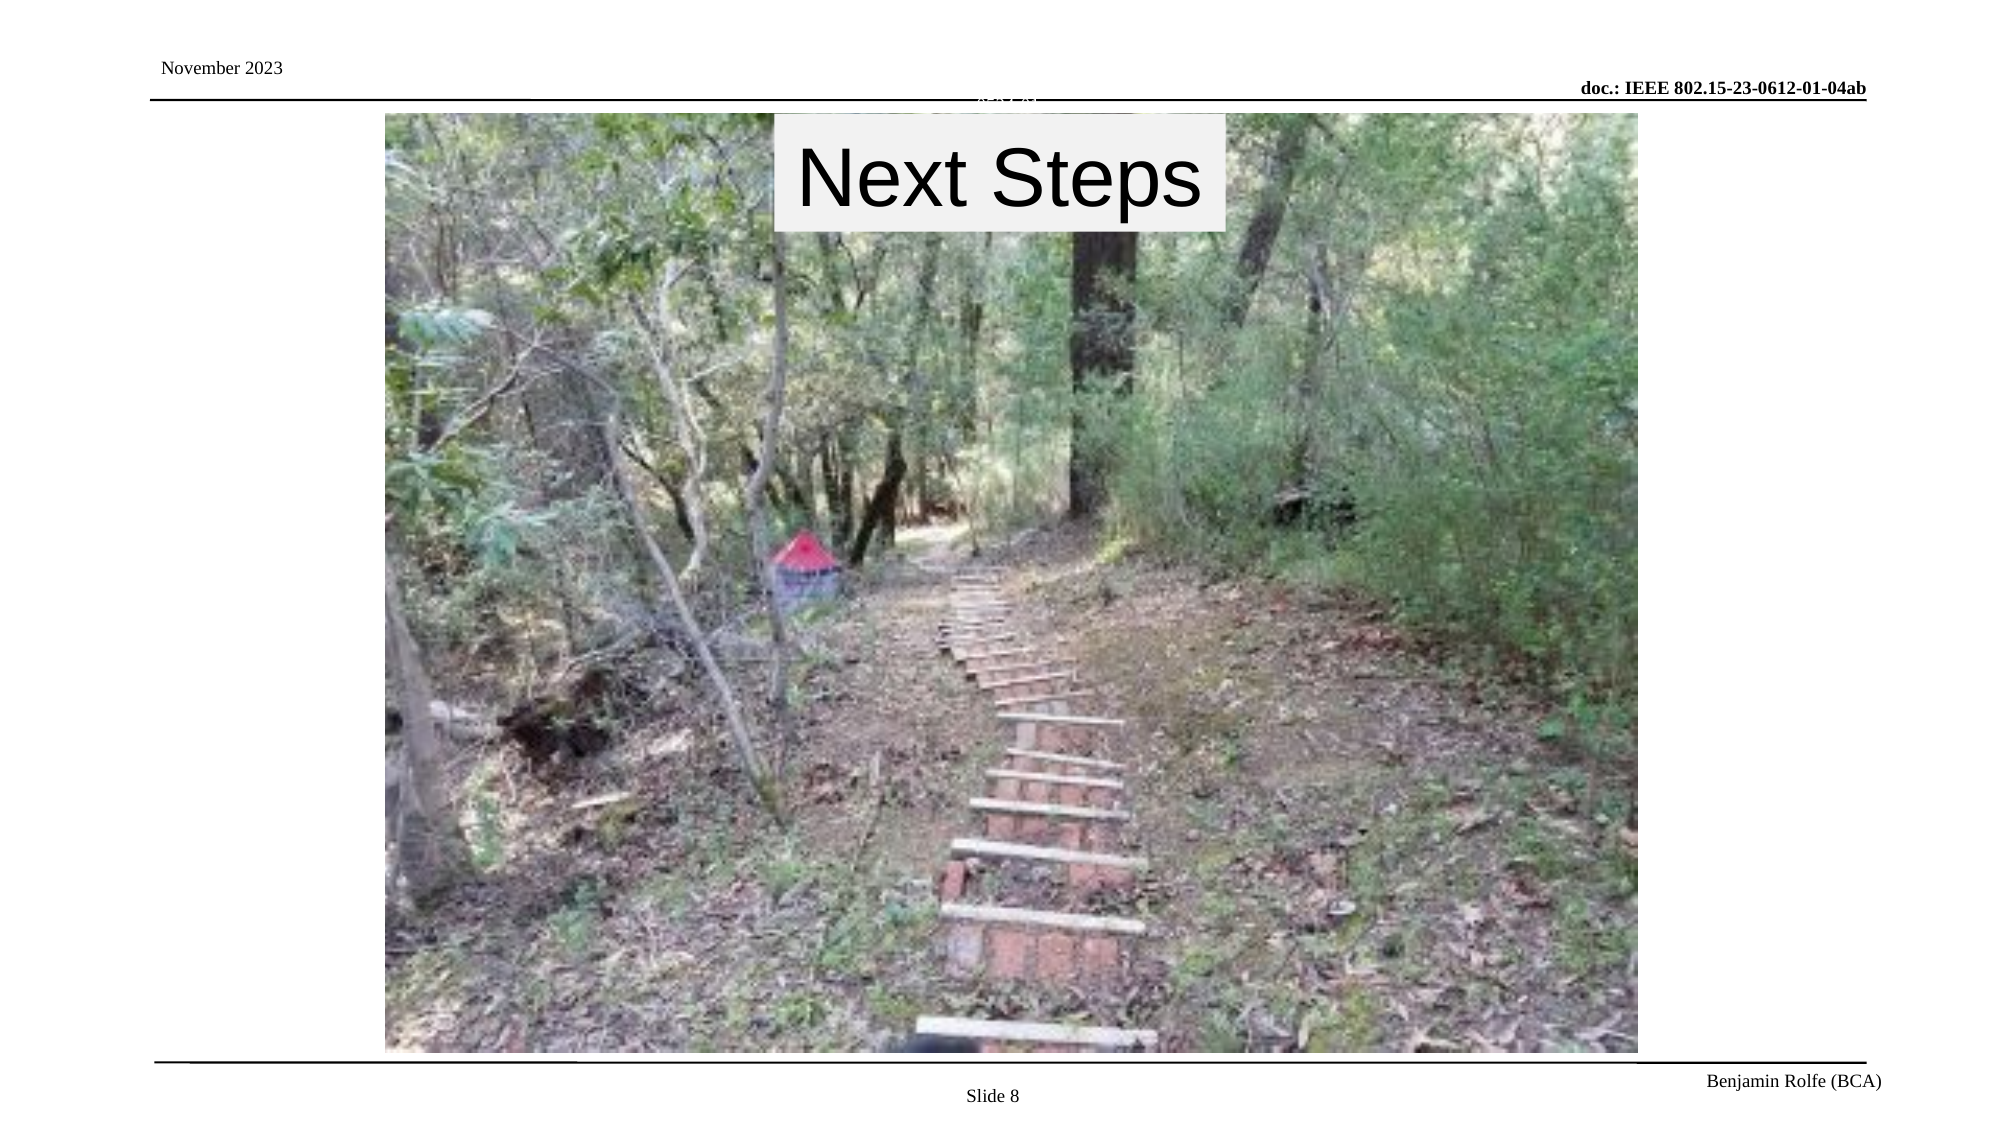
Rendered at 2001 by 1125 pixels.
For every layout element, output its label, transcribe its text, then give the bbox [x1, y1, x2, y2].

slide_number Slide 8 [921, 1075, 1065, 1115]
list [385, 113, 1638, 1053]
